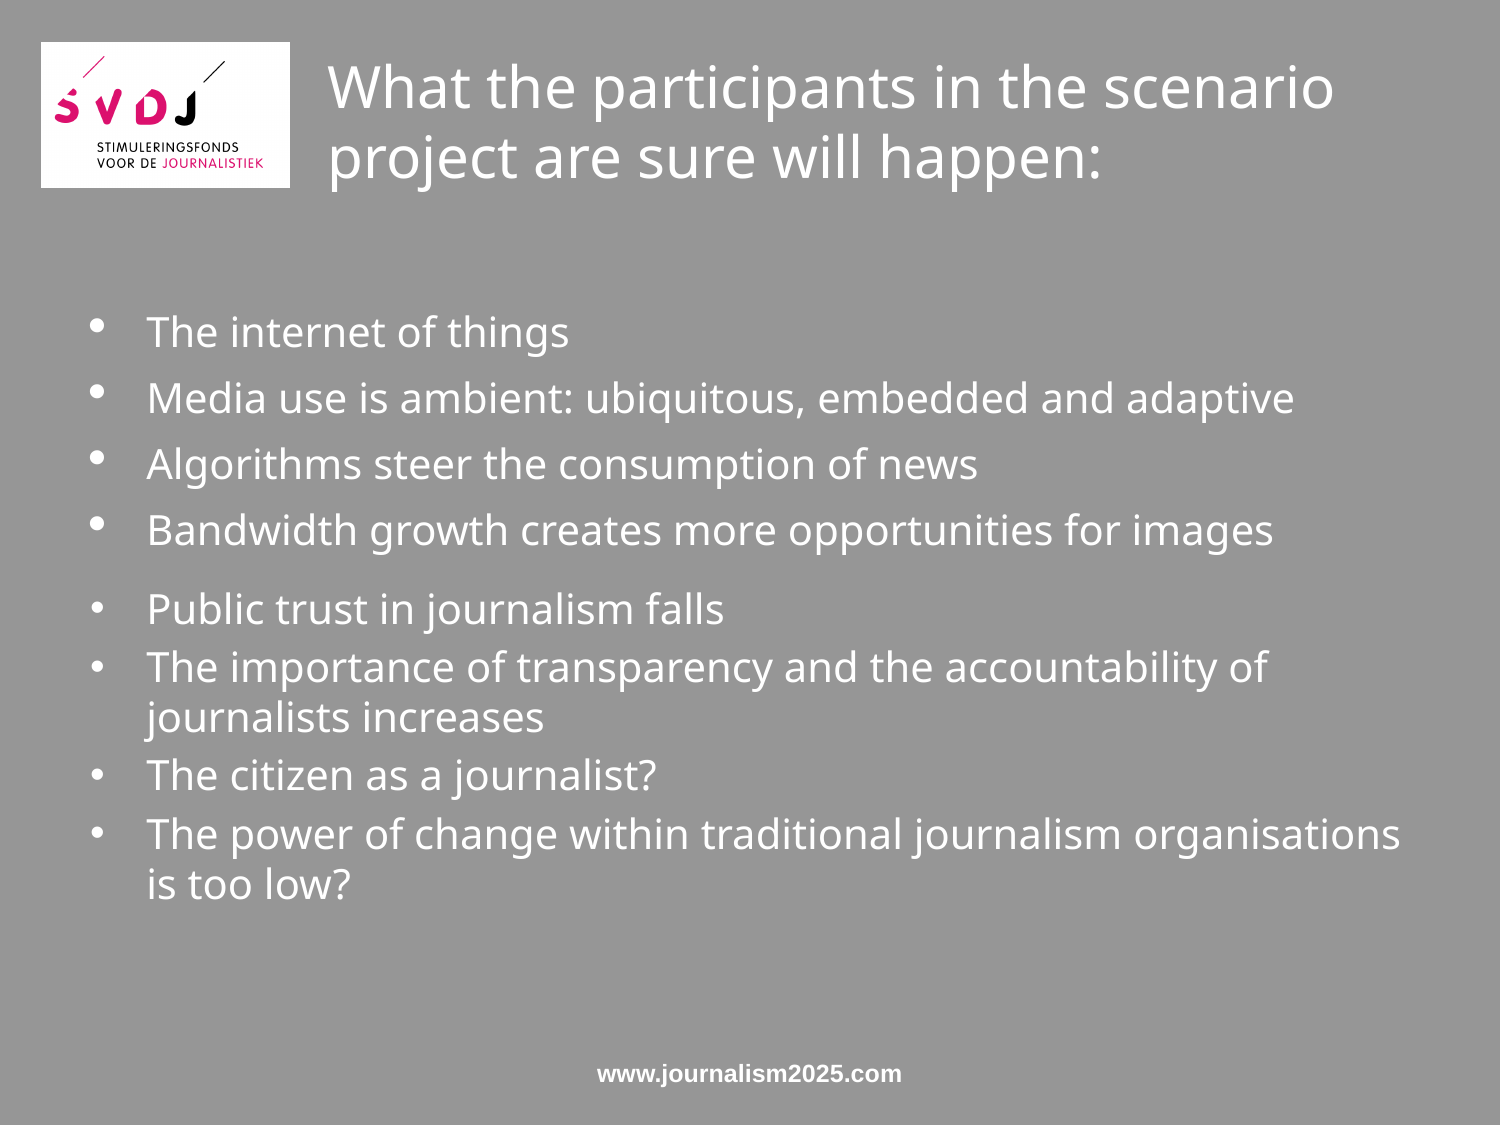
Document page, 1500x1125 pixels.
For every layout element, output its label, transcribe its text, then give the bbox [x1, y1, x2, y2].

title What the participants in the scenario project are sure will happen: [312, 42, 1425, 256]
picture [41, 42, 290, 188]
list The internet of things Media use is ambient: ubiquitous, embedded and adaptive Algorithms steer the consumption of news Bandwidth growth creates more opportunities for images Public trust in journalism falls The importance of transparency and the accountability of journalists increases The citizen as a journalist? The power of change within traditional journalism organisations is too low? [75, 290, 1425, 982]
footer www.journalism2025.com [512, 1042, 988, 1103]
